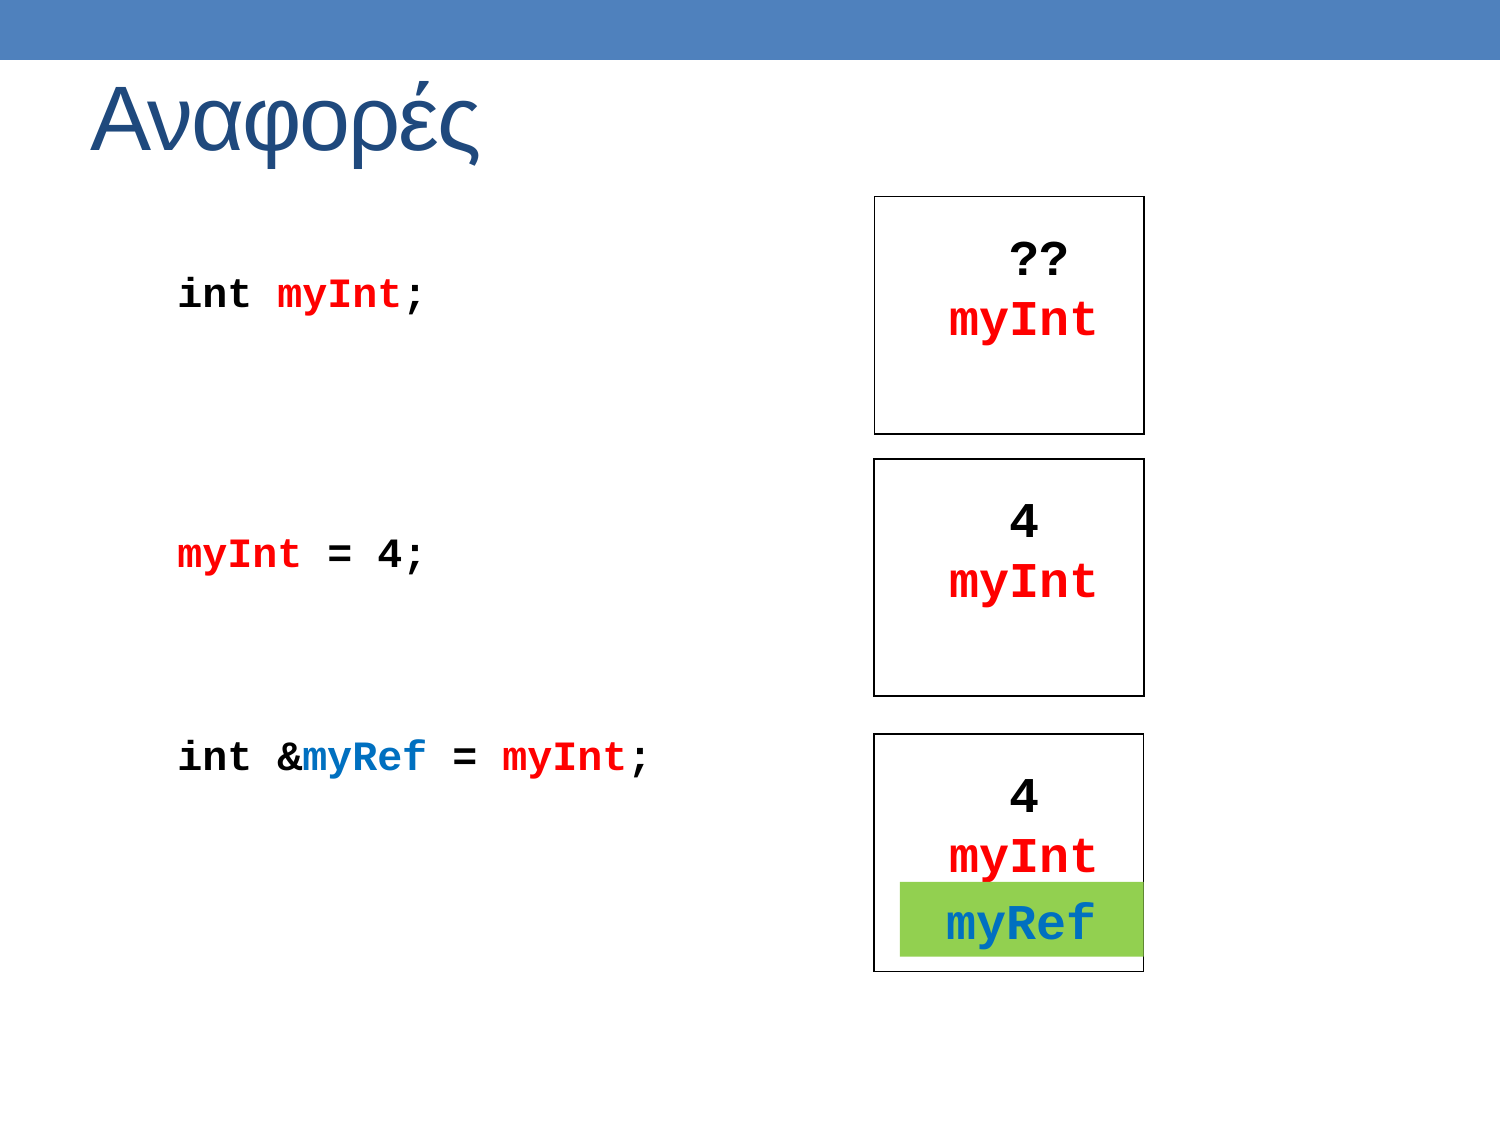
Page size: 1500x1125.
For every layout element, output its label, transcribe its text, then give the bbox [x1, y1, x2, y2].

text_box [162, 721, 1144, 972]
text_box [162, 196, 1145, 435]
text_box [162, 458, 1145, 697]
title Αναφορές [75, 45, 1425, 183]
